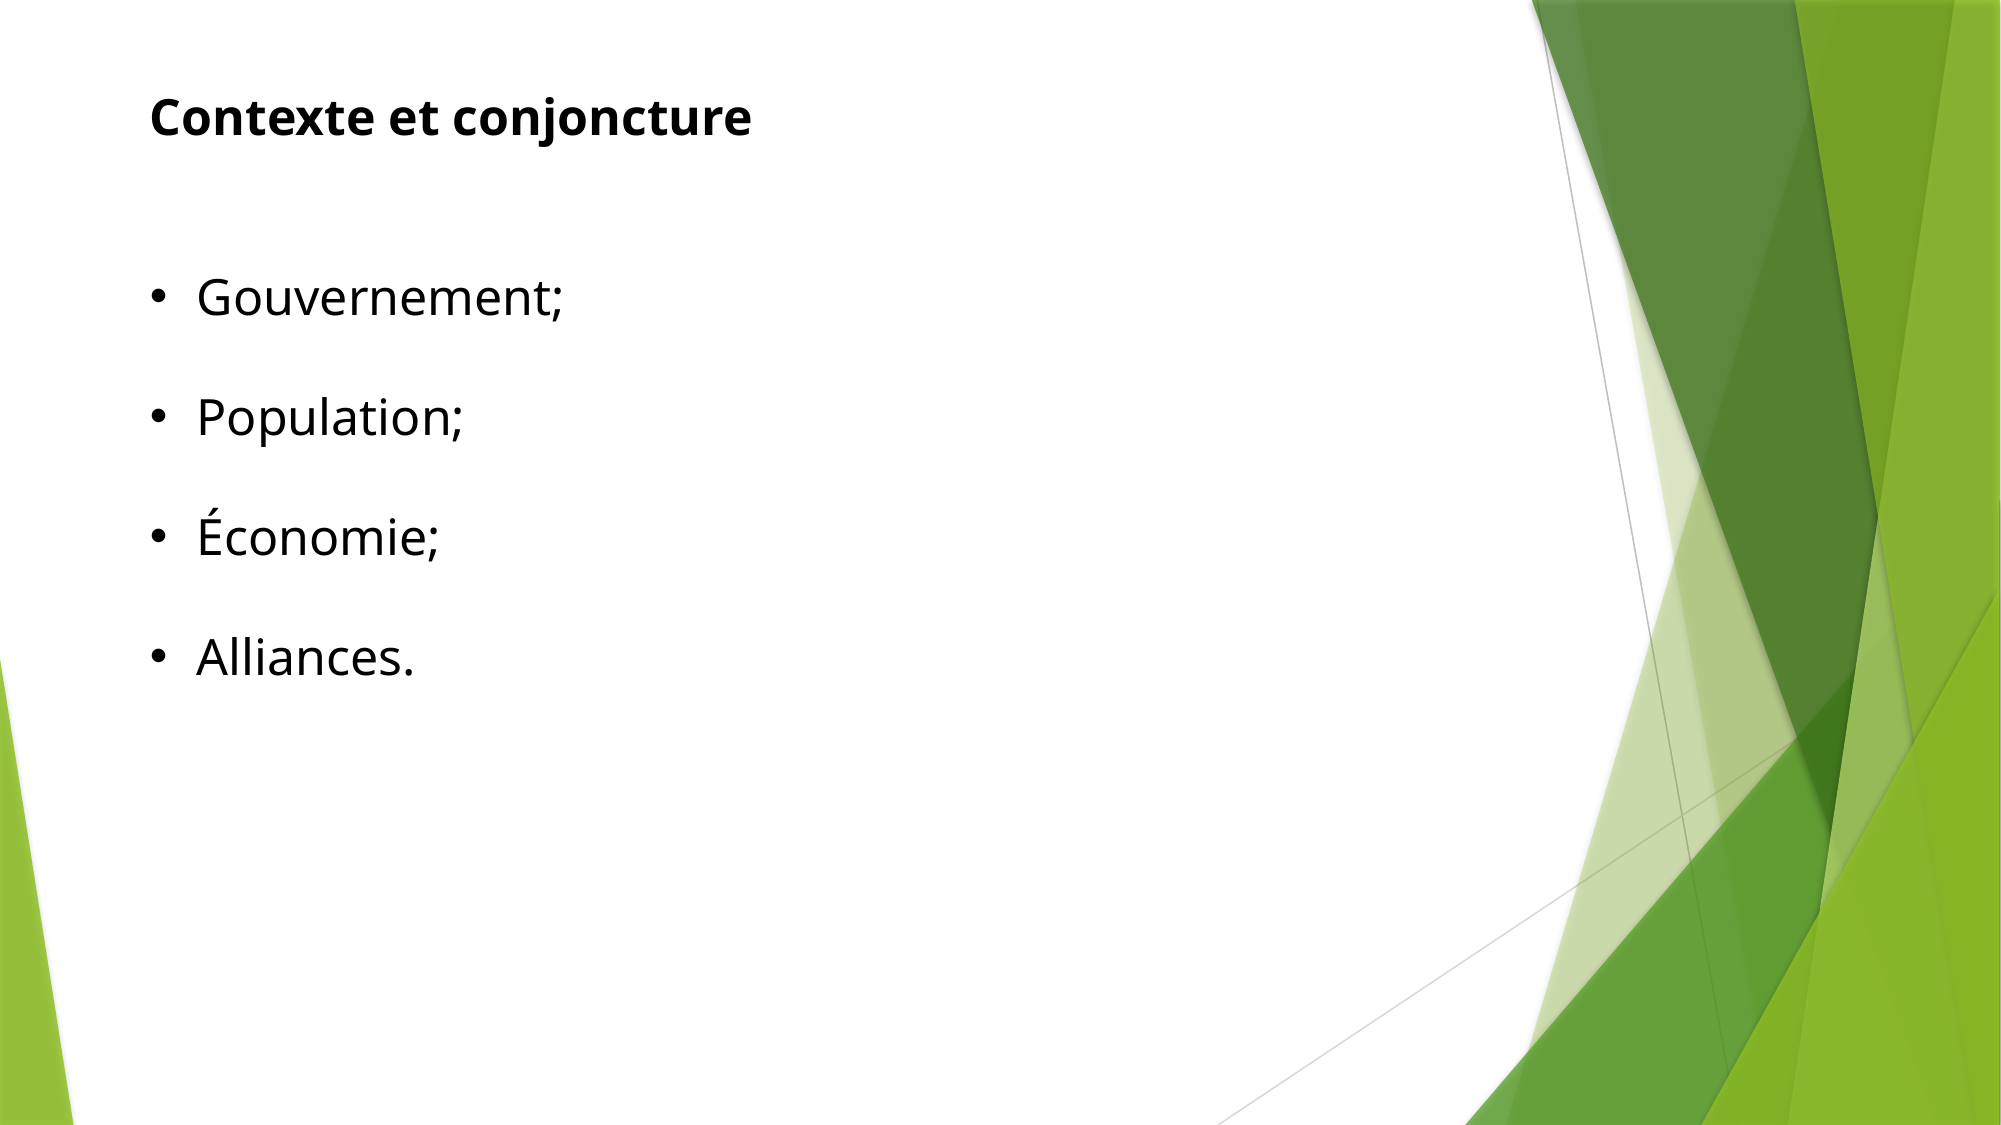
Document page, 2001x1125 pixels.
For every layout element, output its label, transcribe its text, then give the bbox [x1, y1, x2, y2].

text_box Contexte et conjoncture Gouvernement; Population; Économie; Alliances. [135, 78, 1740, 739]
